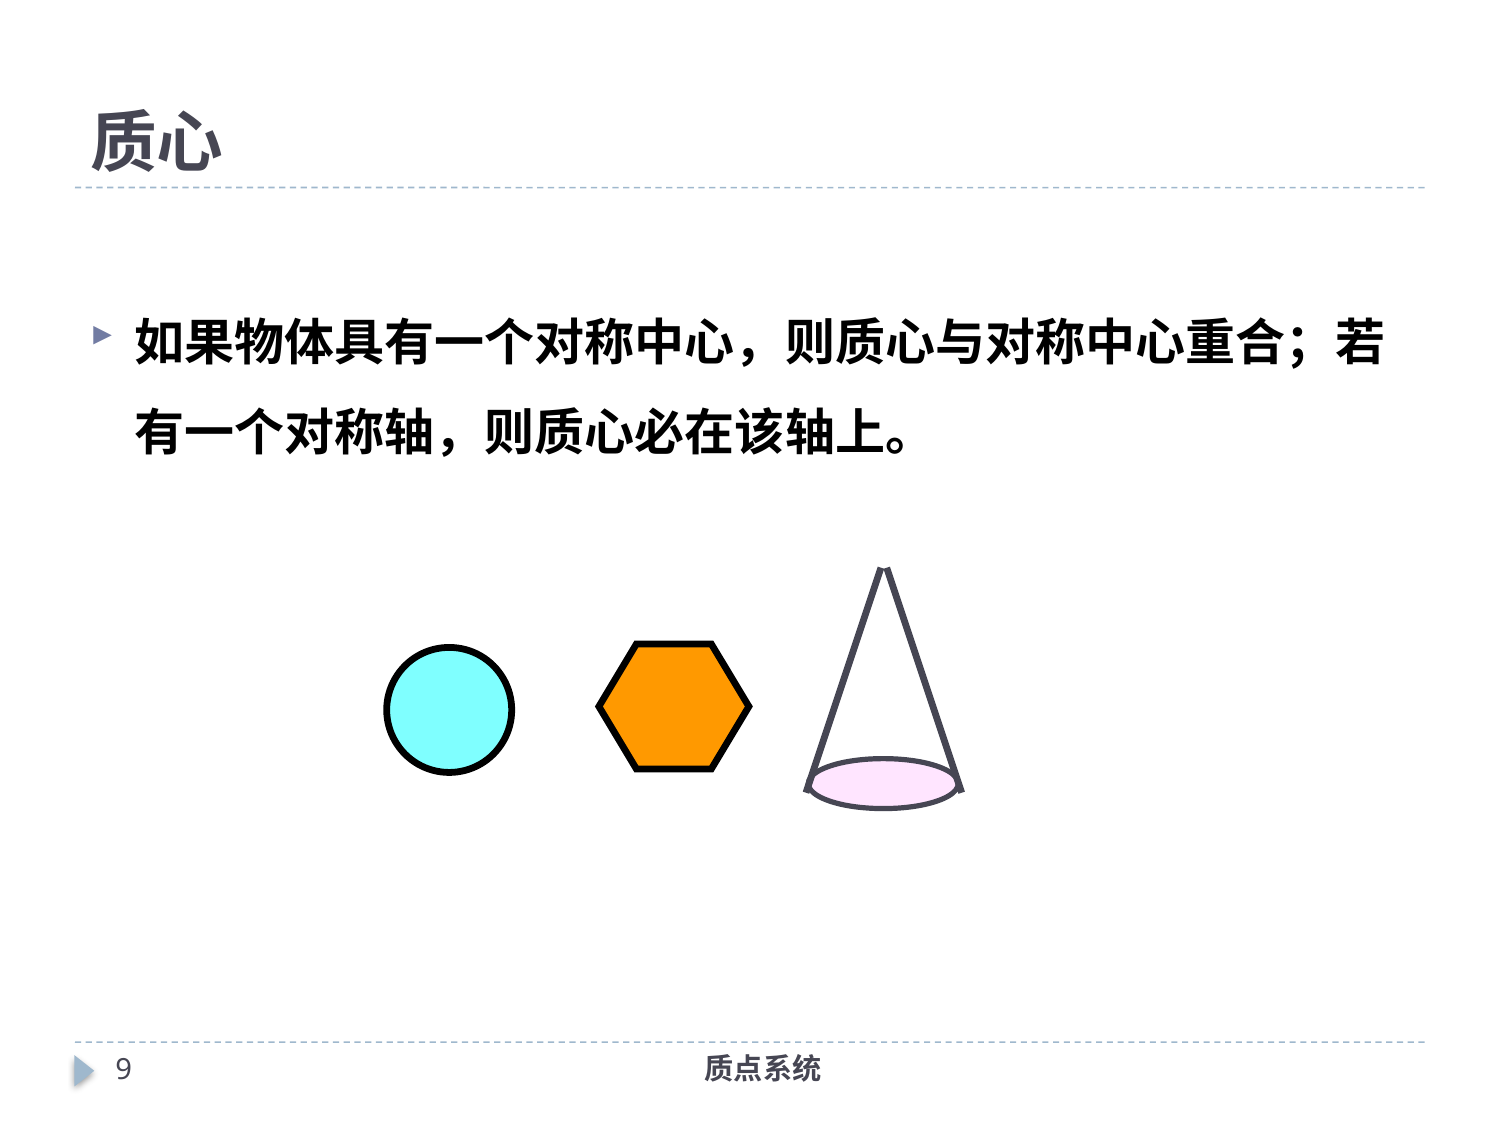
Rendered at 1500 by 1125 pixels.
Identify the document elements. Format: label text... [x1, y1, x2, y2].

text_box [386, 647, 512, 773]
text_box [805, 567, 962, 809]
title 质心 [74, 24, 1426, 188]
text_box [598, 643, 749, 769]
slide_number 9 [100, 1042, 426, 1103]
list 如果物体具有一个对称中心，则质心与对称中心重合；若有一个对称轴，则质心必在该轴上。 [74, 199, 1426, 434]
footer 质点系统 [475, 1042, 1051, 1103]
